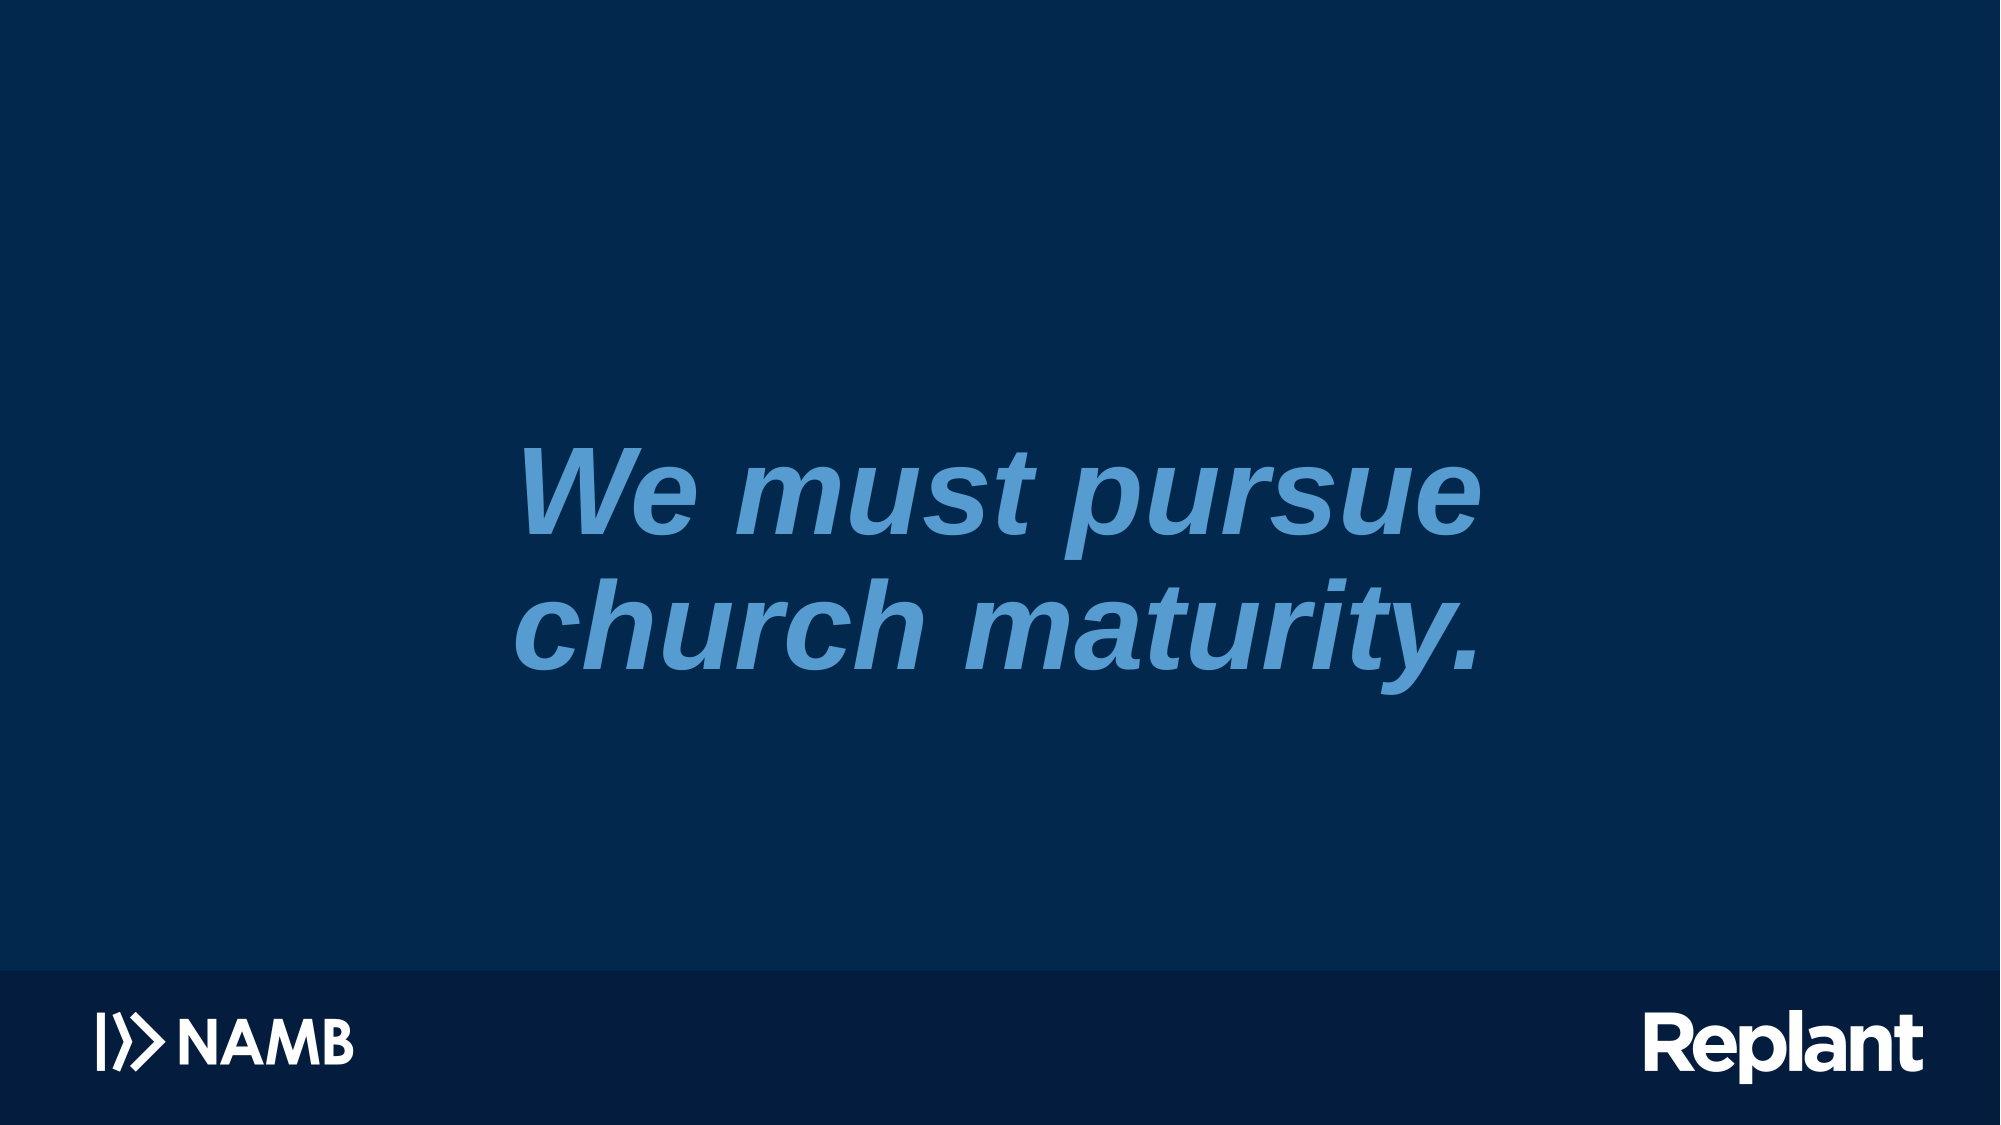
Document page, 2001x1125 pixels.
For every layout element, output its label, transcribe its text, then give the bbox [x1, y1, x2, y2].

picture [0, 0, 2000, 1125]
title We must pursue church maturity. [166, 419, 1834, 706]
